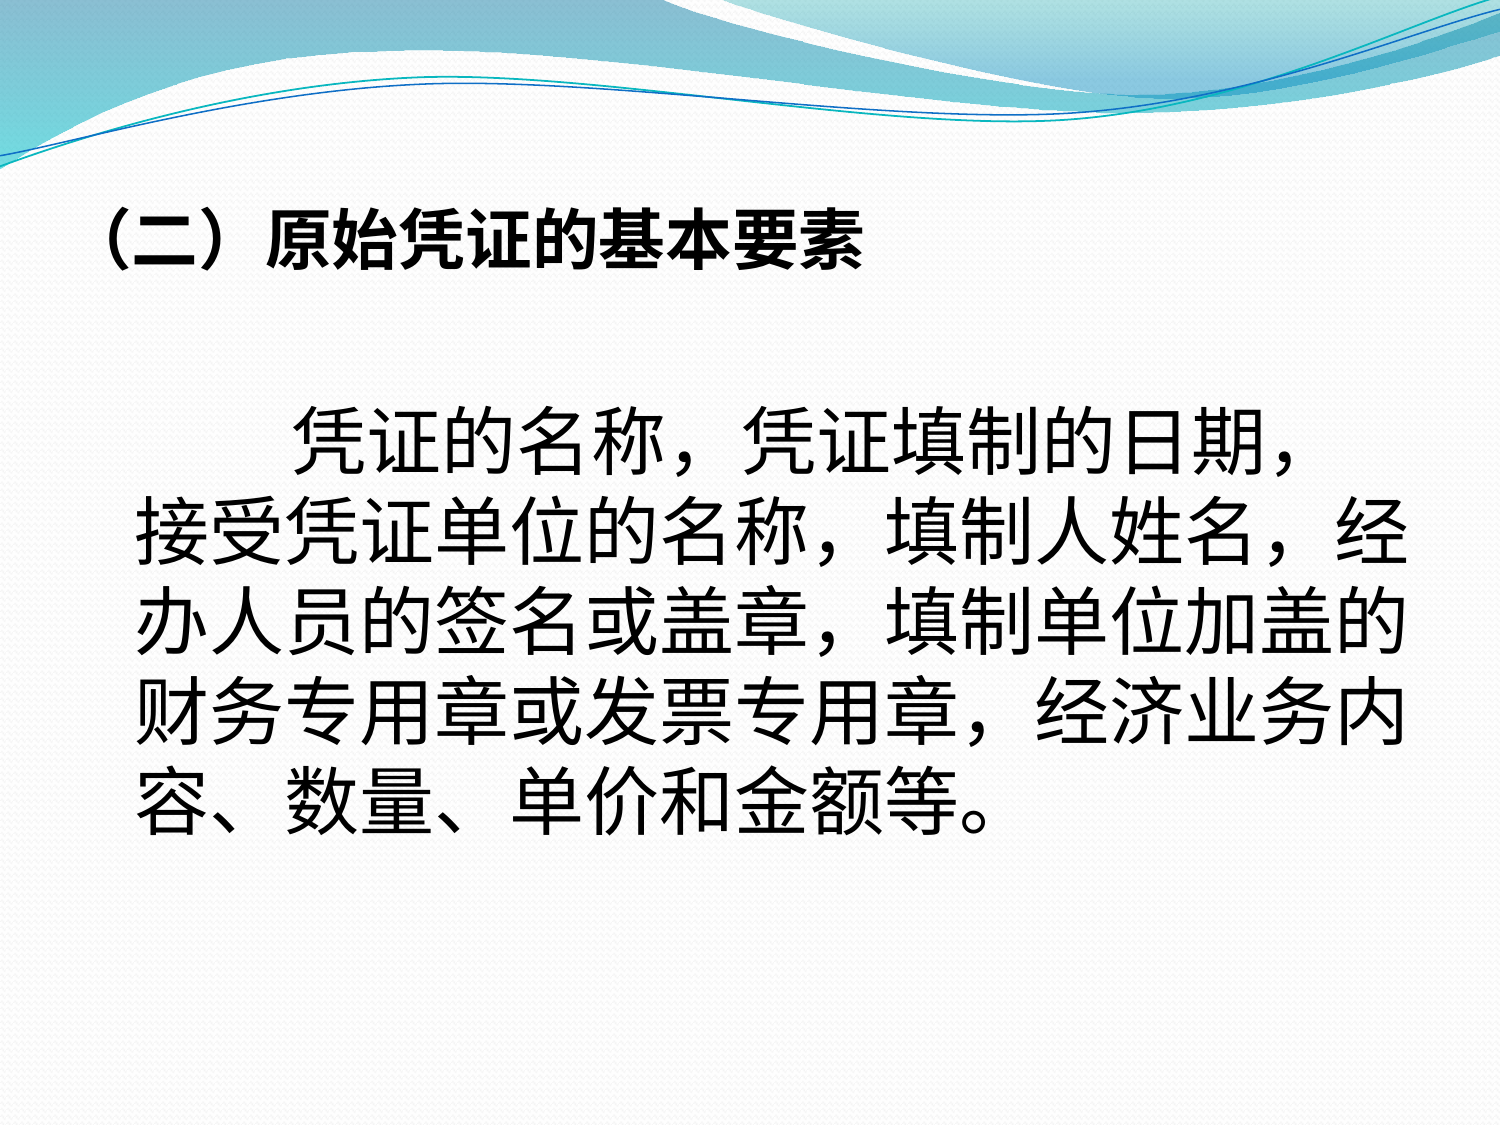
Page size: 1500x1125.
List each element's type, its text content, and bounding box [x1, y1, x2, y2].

list 凭证的名称，凭证填制的日期，接受凭证单位的名称，填制人姓名，经办人员的签名或盖章，填制单位加盖的财务专用章或发票专用章，经济业务内容、数量、单价和金额等。 [75, 317, 1425, 1038]
title （二）原始凭证的基本要素 [64, 90, 1415, 278]
